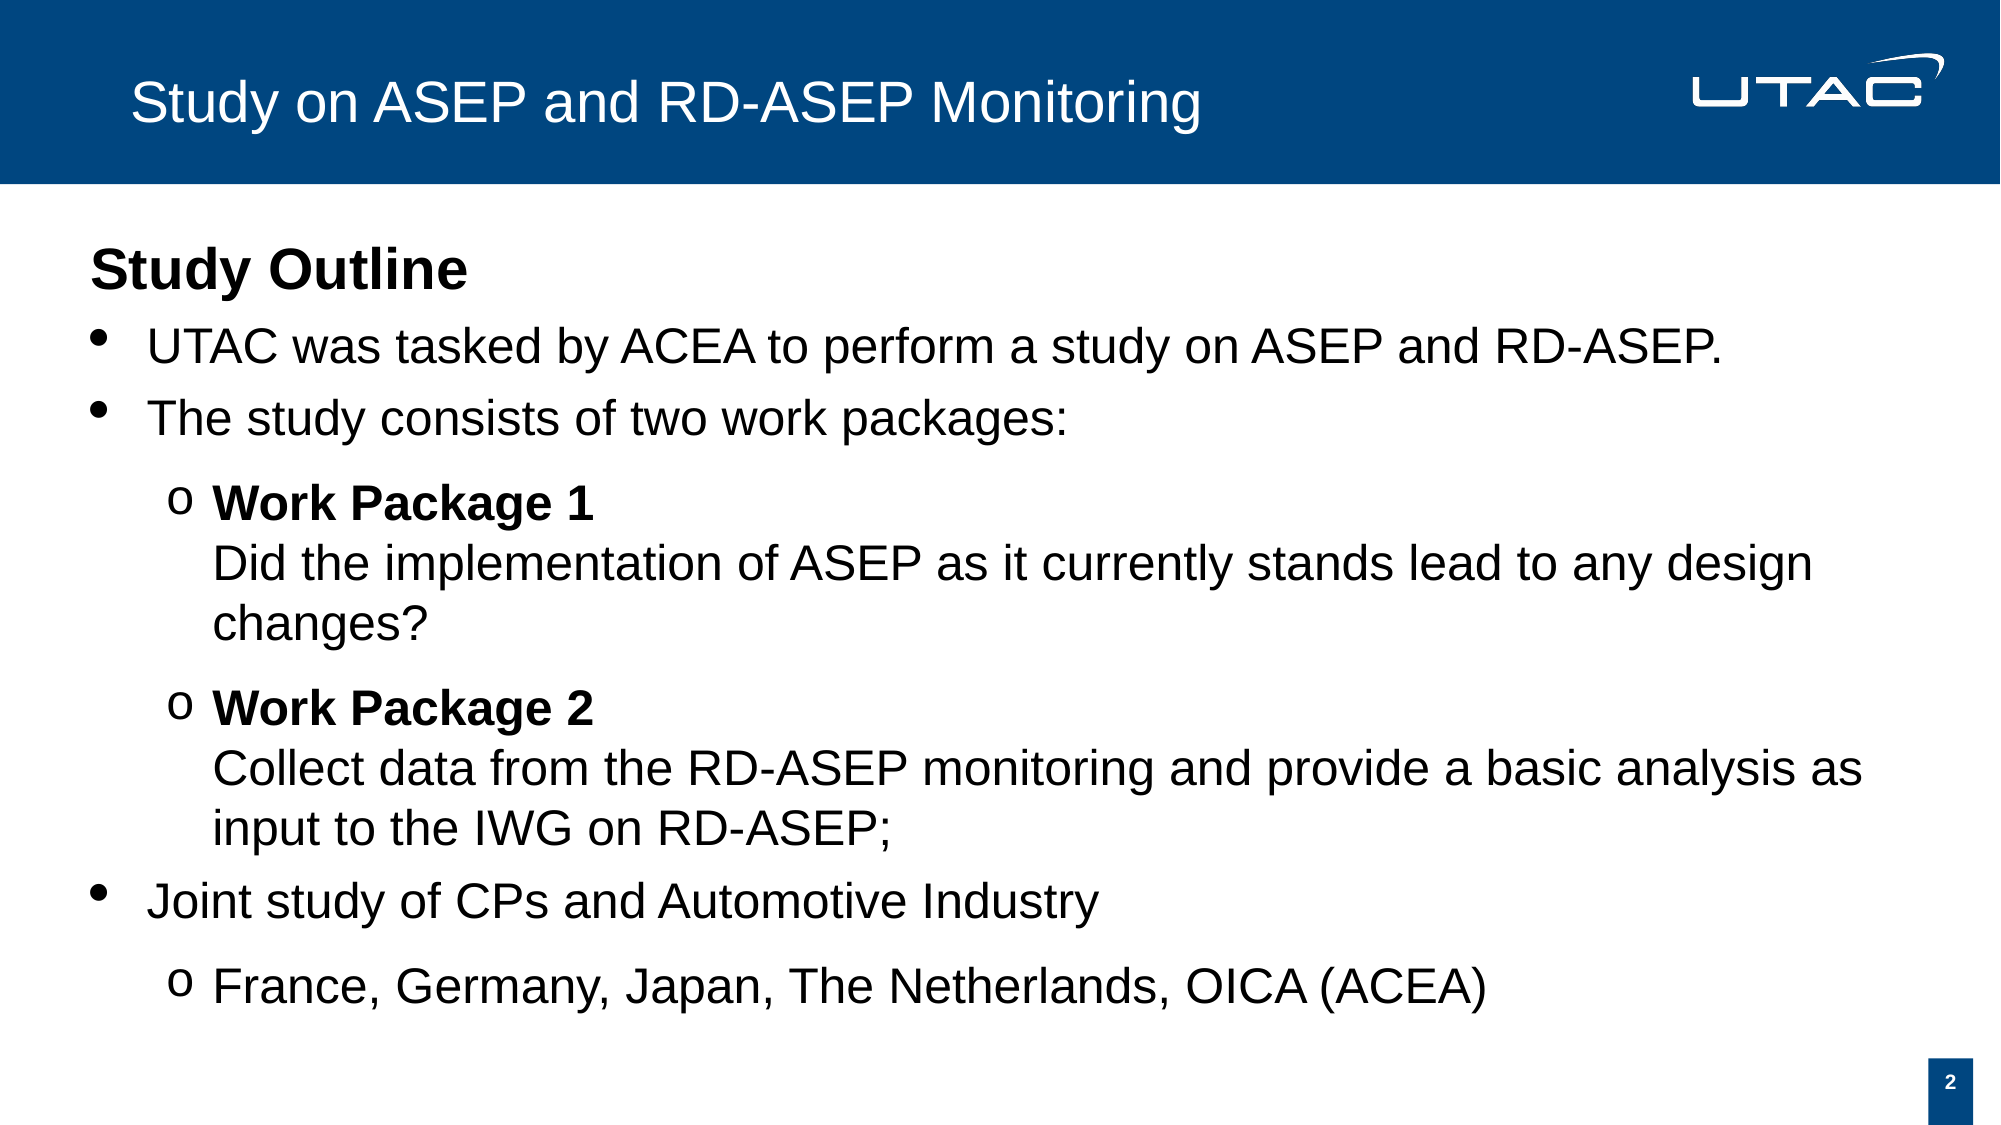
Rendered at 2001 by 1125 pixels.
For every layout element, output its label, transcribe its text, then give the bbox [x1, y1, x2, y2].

slide_number 2 [1905, 1061, 1997, 1122]
text_box Study Outline UTAC was tasked by ACEA to perform a study on ASEP and RD-ASEP. The study consists of two work packages: Work Package 1 Did the implementation of ASEP as it currently stands lead to any design changes? Work Package 2 Collect data from the RD-ASEP monitoring and provide a basic analysis as input to the IWG on RD-ASEP; Joint study of CPs and Automotive Industry France, Germany, Japan, The Netherlands, OICA (ACEA) [75, 223, 1951, 1021]
title Study on ASEP and RD-ASEP Monitoring [115, 48, 1618, 160]
picture [1614, 0, 2000, 185]
